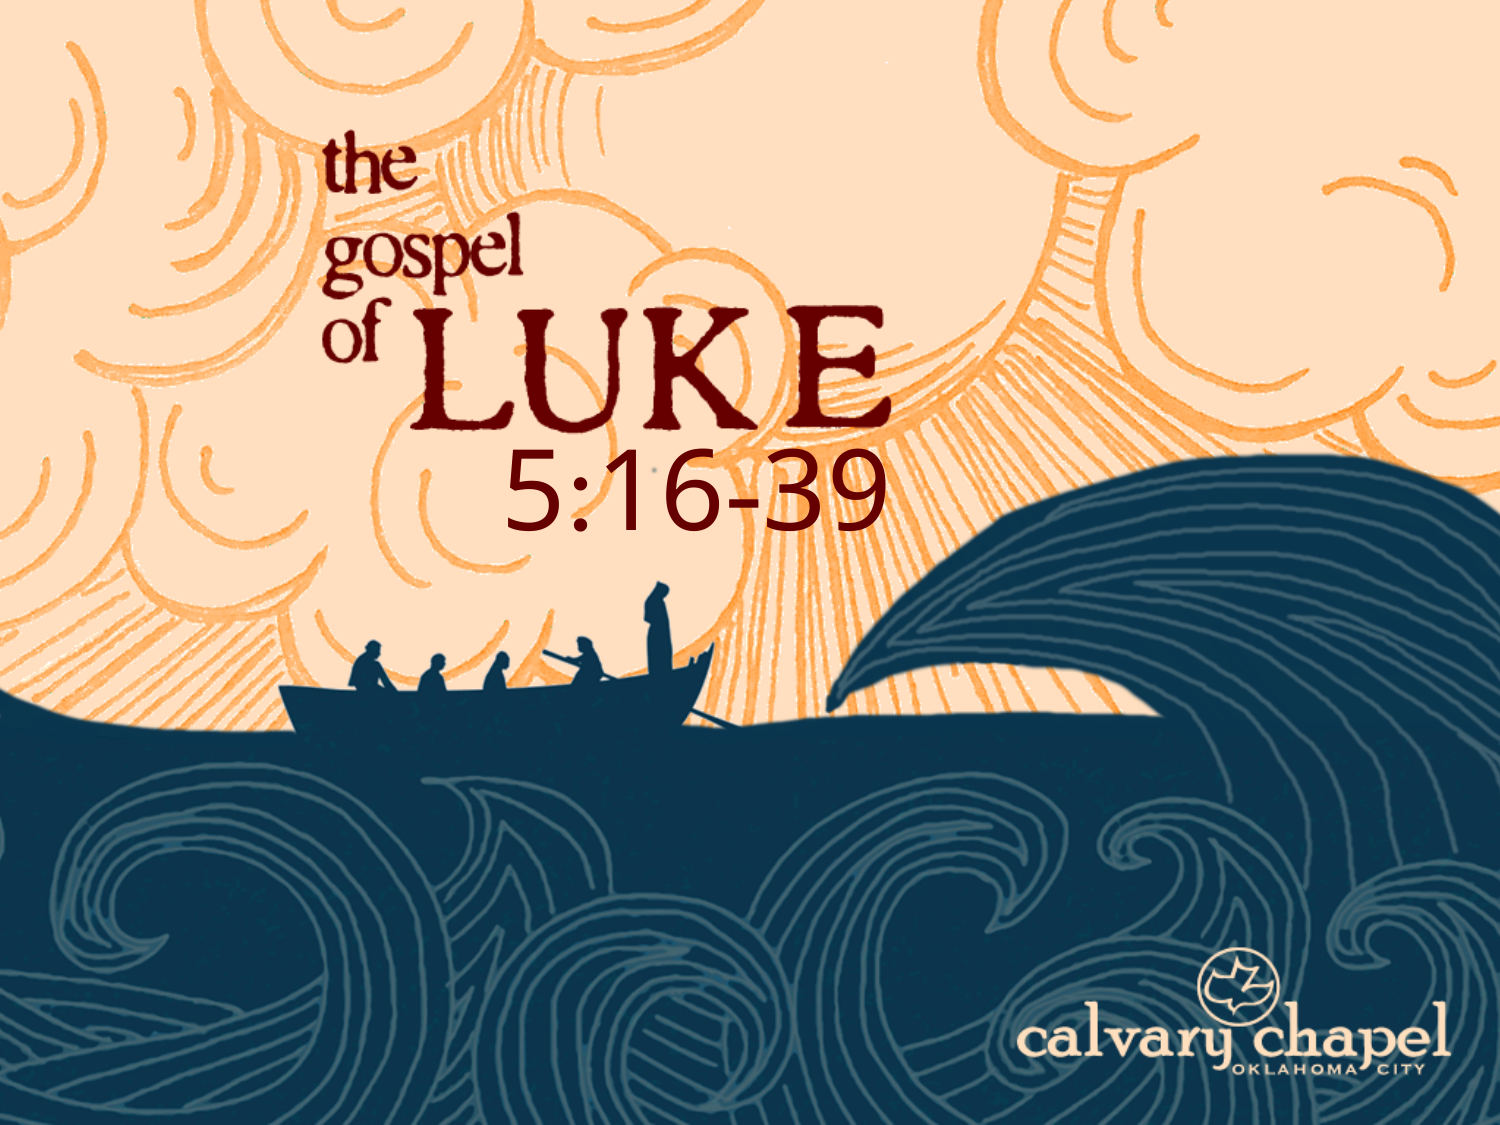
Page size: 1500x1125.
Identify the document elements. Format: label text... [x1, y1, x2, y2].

text_box 5:16-39 [102, 410, 906, 561]
picture [0, 0, 1500, 1125]
